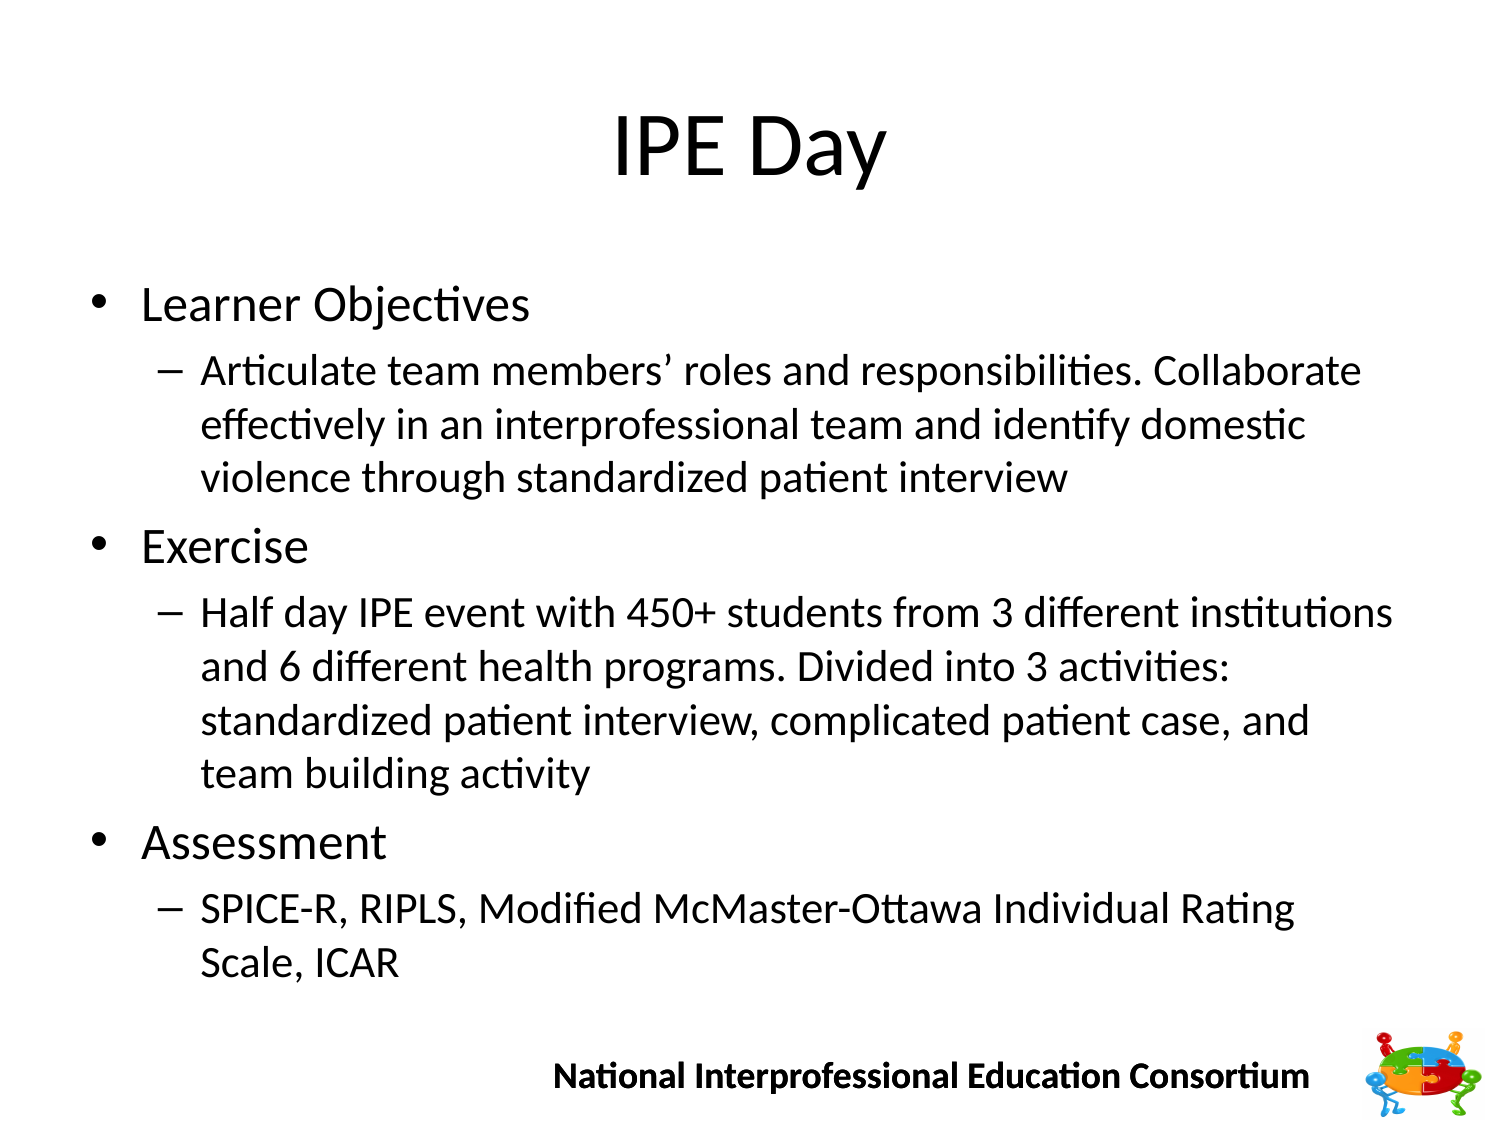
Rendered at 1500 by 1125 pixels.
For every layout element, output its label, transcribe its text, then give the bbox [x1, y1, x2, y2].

title IPE Day [75, 45, 1425, 233]
picture [1362, 1028, 1485, 1120]
text_box National Interprofessional Education Consortium [538, 1043, 1339, 1104]
list Learner Objectives Articulate team members’ roles and responsibilities. Collaborate effectively in an interprofessional team and identify domestic violence through standardized patient interview Exercise Half day IPE event with 450+ students from 3 different institutions and 6 different health programs. Divided into 3 activities: standardized patient interview, complicated patient case, and team building activity Assessment SPICE-R, RIPLS, Modified McMaster-Ottawa Individual Rating Scale, ICAR [75, 262, 1425, 1005]
